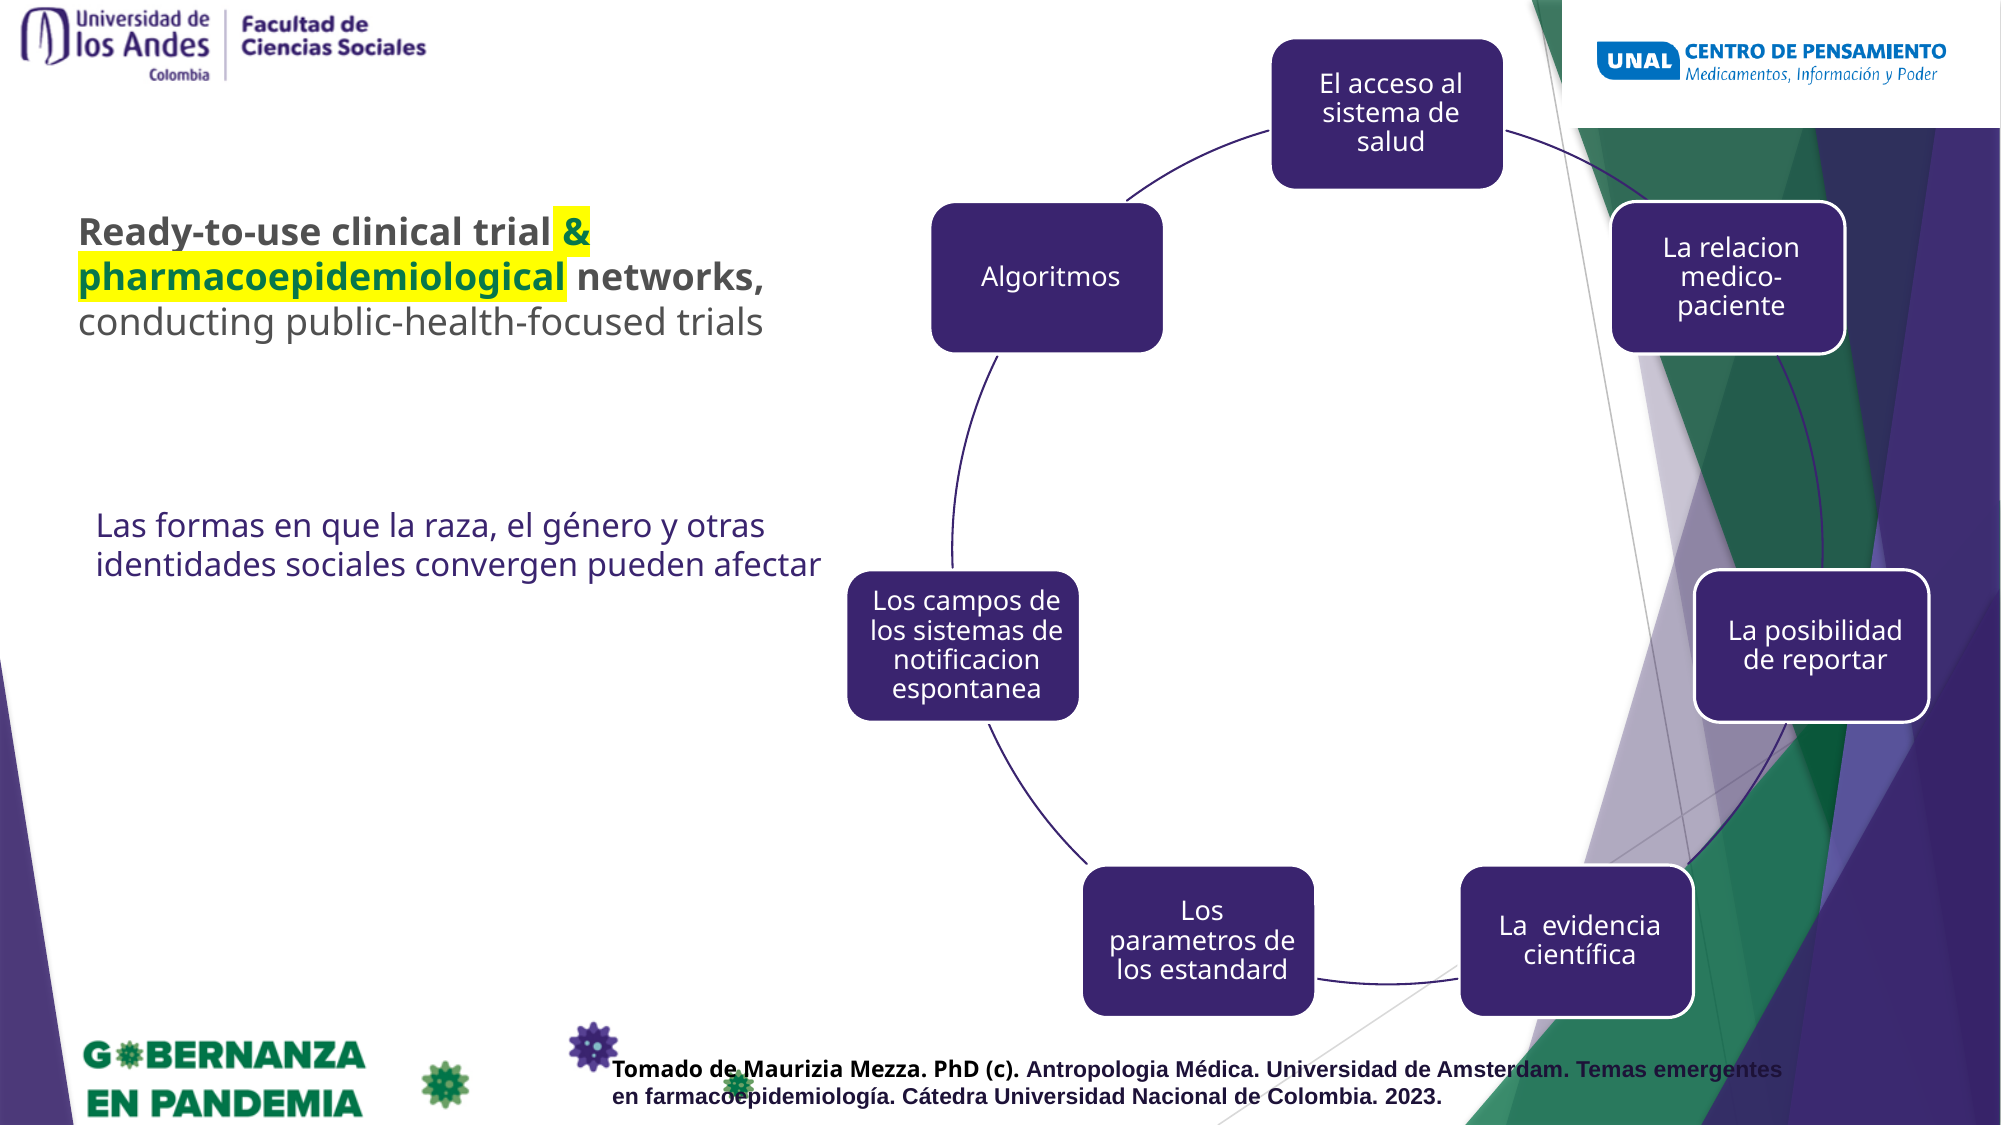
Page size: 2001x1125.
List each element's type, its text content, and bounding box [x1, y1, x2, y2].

picture [416, 1059, 475, 1111]
picture [2, 1, 433, 86]
title Las formas en que la raza, el género y otras identidades sociales convergen pueden afectar [80, 496, 677, 629]
picture [80, 1034, 378, 1121]
text_box Ready-to-use clinical trial & pharmacoepidemiological networks, conducting public-health-focused trials [63, 200, 677, 396]
picture [1561, 0, 2000, 129]
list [682, 36, 2000, 1019]
picture [567, 1013, 621, 1074]
text_box Tomado de Maurizia Mezza. PhD (c). Antropologia Médica. Universidad de Amsterdam. Temas emergentes en farmacoepidemiología. Cátedra Universidad Nacional de Colombia. 2023. [597, 1046, 1817, 1117]
